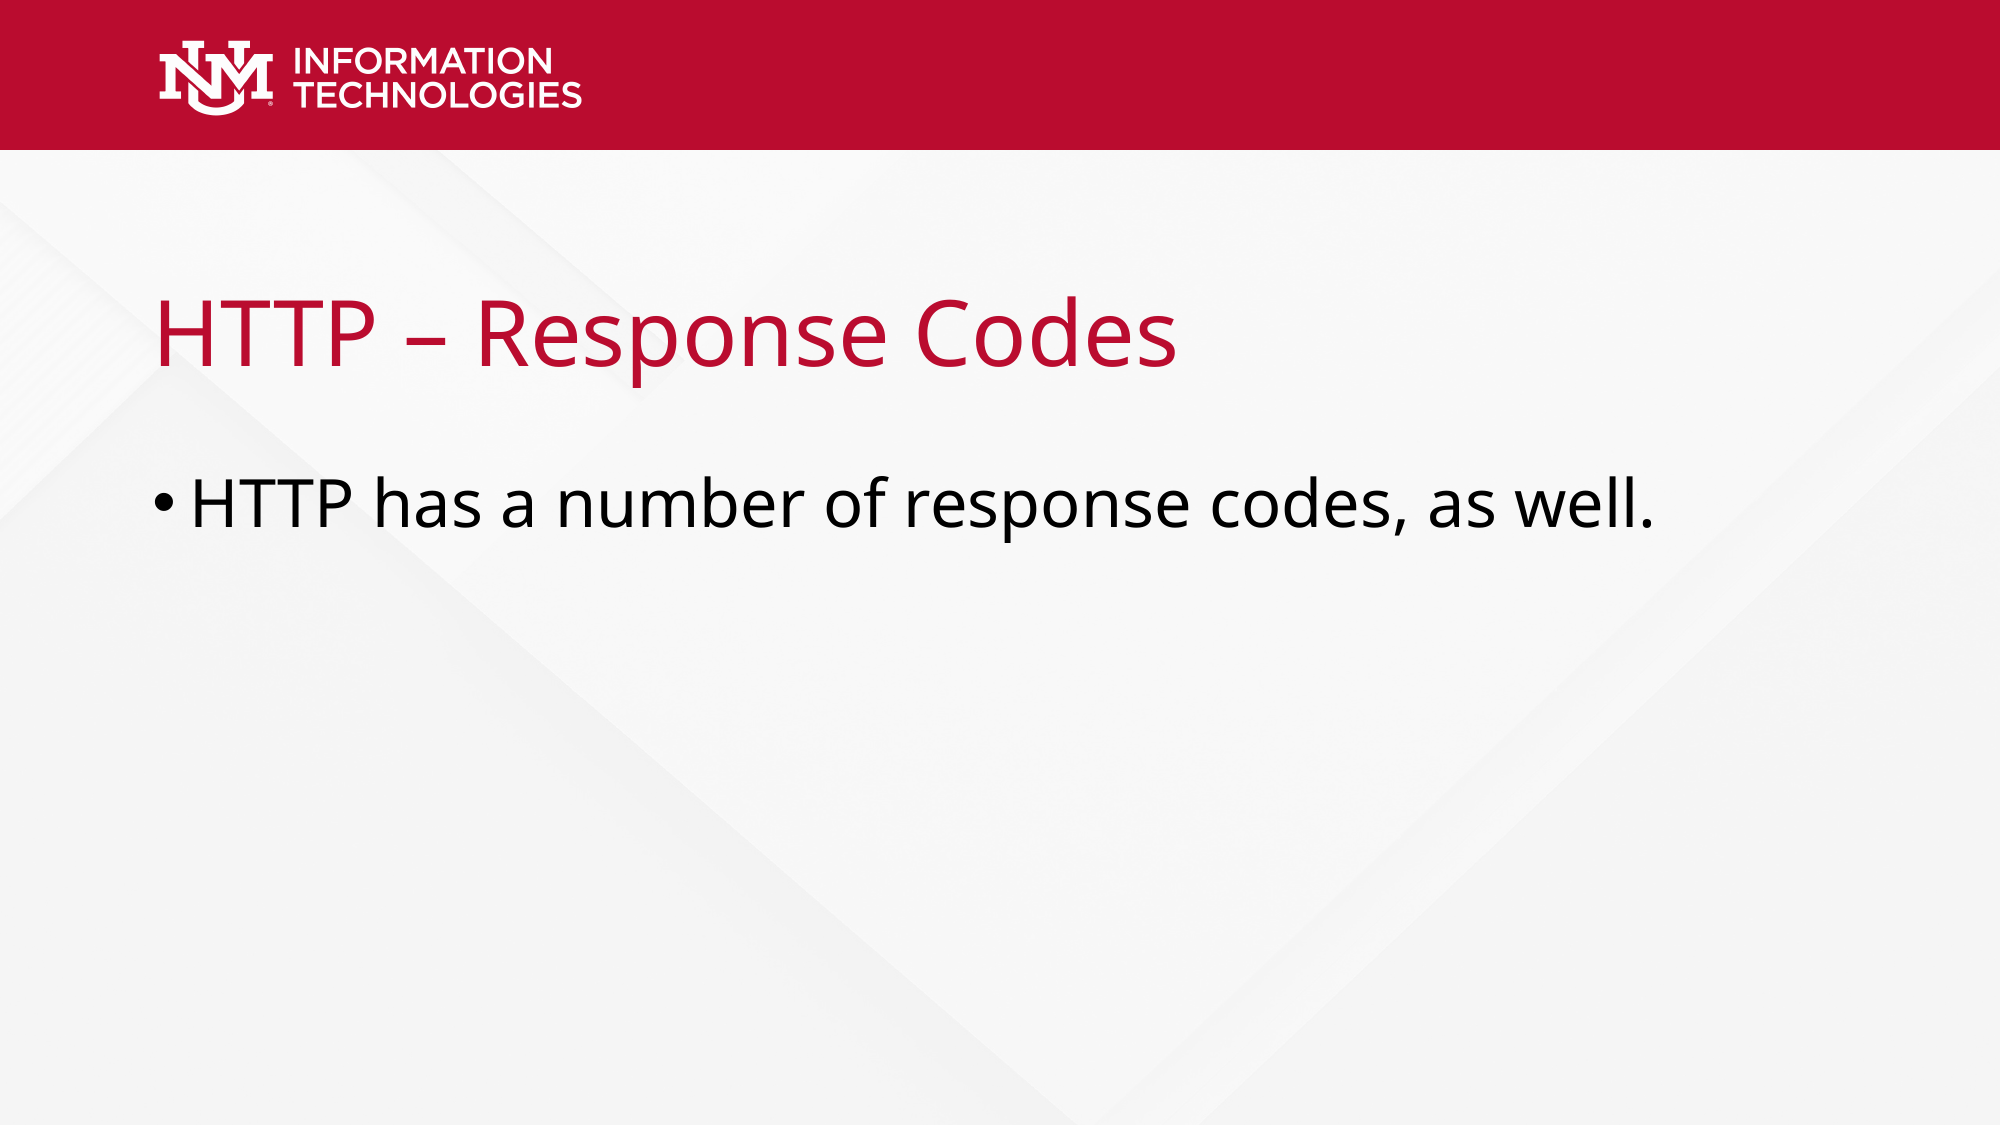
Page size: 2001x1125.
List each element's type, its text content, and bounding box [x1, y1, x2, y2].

list HTTP has a number of response codes, as well. [137, 461, 1863, 1014]
title HTTP – Response Codes [137, 227, 1863, 446]
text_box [0, 0, 2000, 150]
